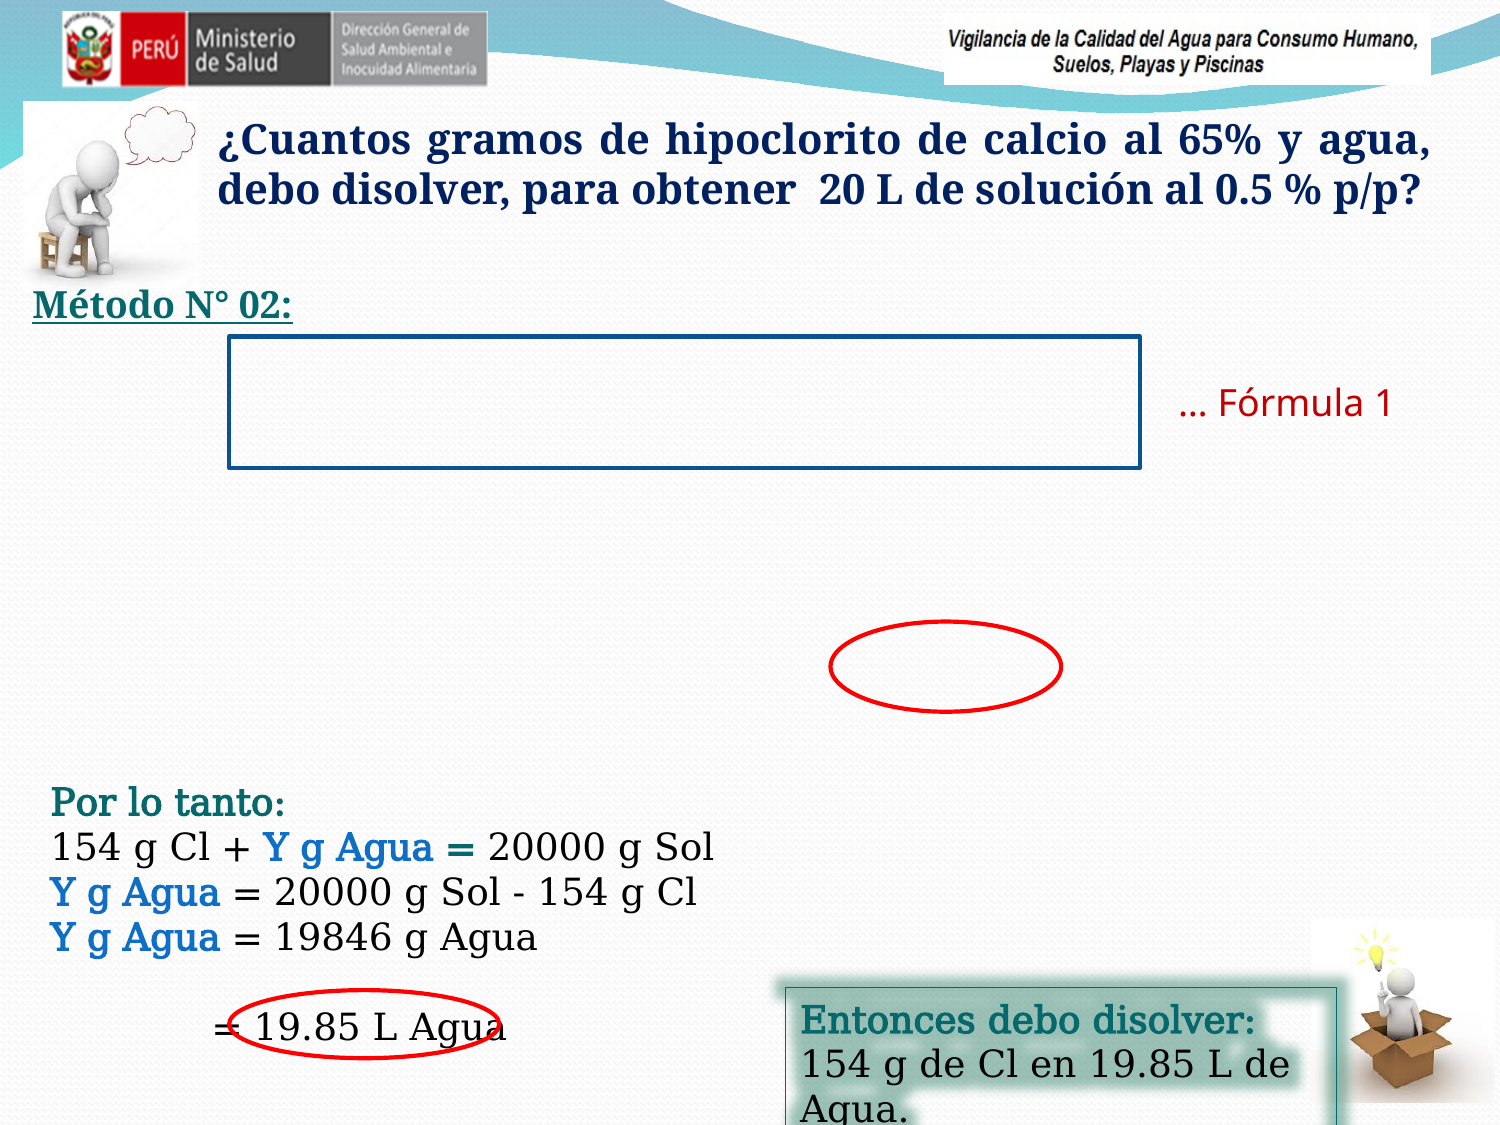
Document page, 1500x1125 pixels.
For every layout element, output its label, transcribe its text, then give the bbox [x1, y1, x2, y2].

text_box ¿Cuantos gramos de hipoclorito de calcio al 65% y agua, debo disolver, para obtener 20 L de solución al 0.5 % p/p? [203, 105, 1447, 220]
text_box Por lo tanto: 154 g Cl + Y g Agua = 20000 g Sol Y g Agua = 20000 g Sol - 154 g Cl Y g Agua = 19846 g Agua = 19.85 L Agua [35, 770, 990, 1056]
picture [944, 13, 1431, 85]
picture [61, 11, 488, 89]
text_box [227, 334, 1142, 470]
text_box Entonces debo disolver: 154 g de Cl en 19.85 L de Agua. [785, 987, 1337, 1125]
picture [1310, 919, 1496, 1104]
picture [23, 101, 199, 291]
text_box [227, 988, 502, 1061]
text_box Método N° 02: [17, 273, 317, 334]
text_box … Fórmula 1 [1163, 371, 1424, 432]
text_box [828, 619, 1064, 714]
